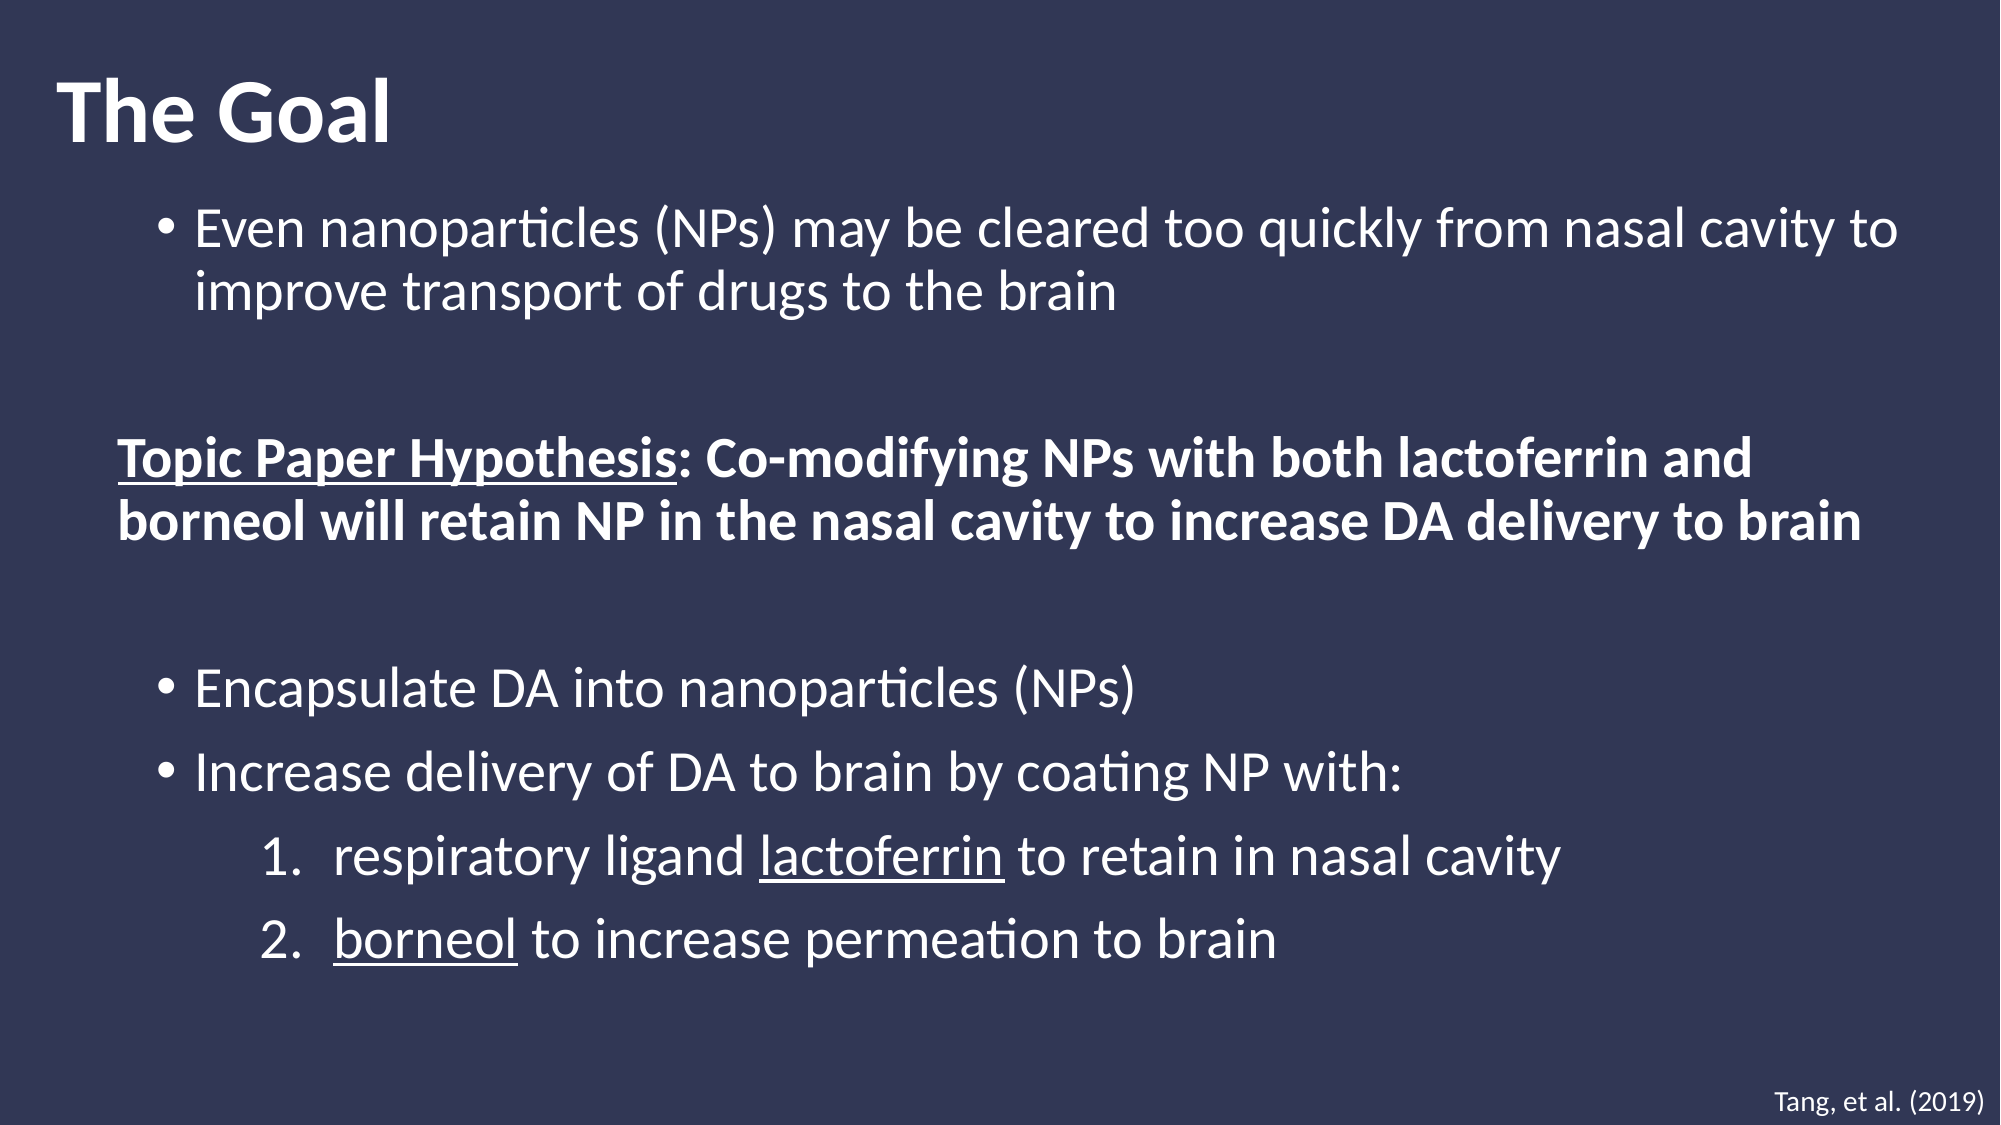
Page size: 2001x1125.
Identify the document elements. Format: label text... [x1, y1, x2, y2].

title The Goal [0, 3, 1725, 222]
text_box Tang, et al. (2019) [1137, 1074, 2000, 1125]
list Even nanoparticles (NPs) may be cleared too quickly from nasal cavity to improve transport of drugs to the brain Topic Paper Hypothesis: Co-modifying NPs with both lactoferrin and borneol will retain NP in the nasal cavity to increase DA delivery to brain Encapsulate DA into nanoparticles (NPs) Increase delivery of DA to brain by coating NP with: respiratory ligand lactoferrin to retain in nasal cavity borneol to increase permeation to brain [102, 189, 1942, 1094]
